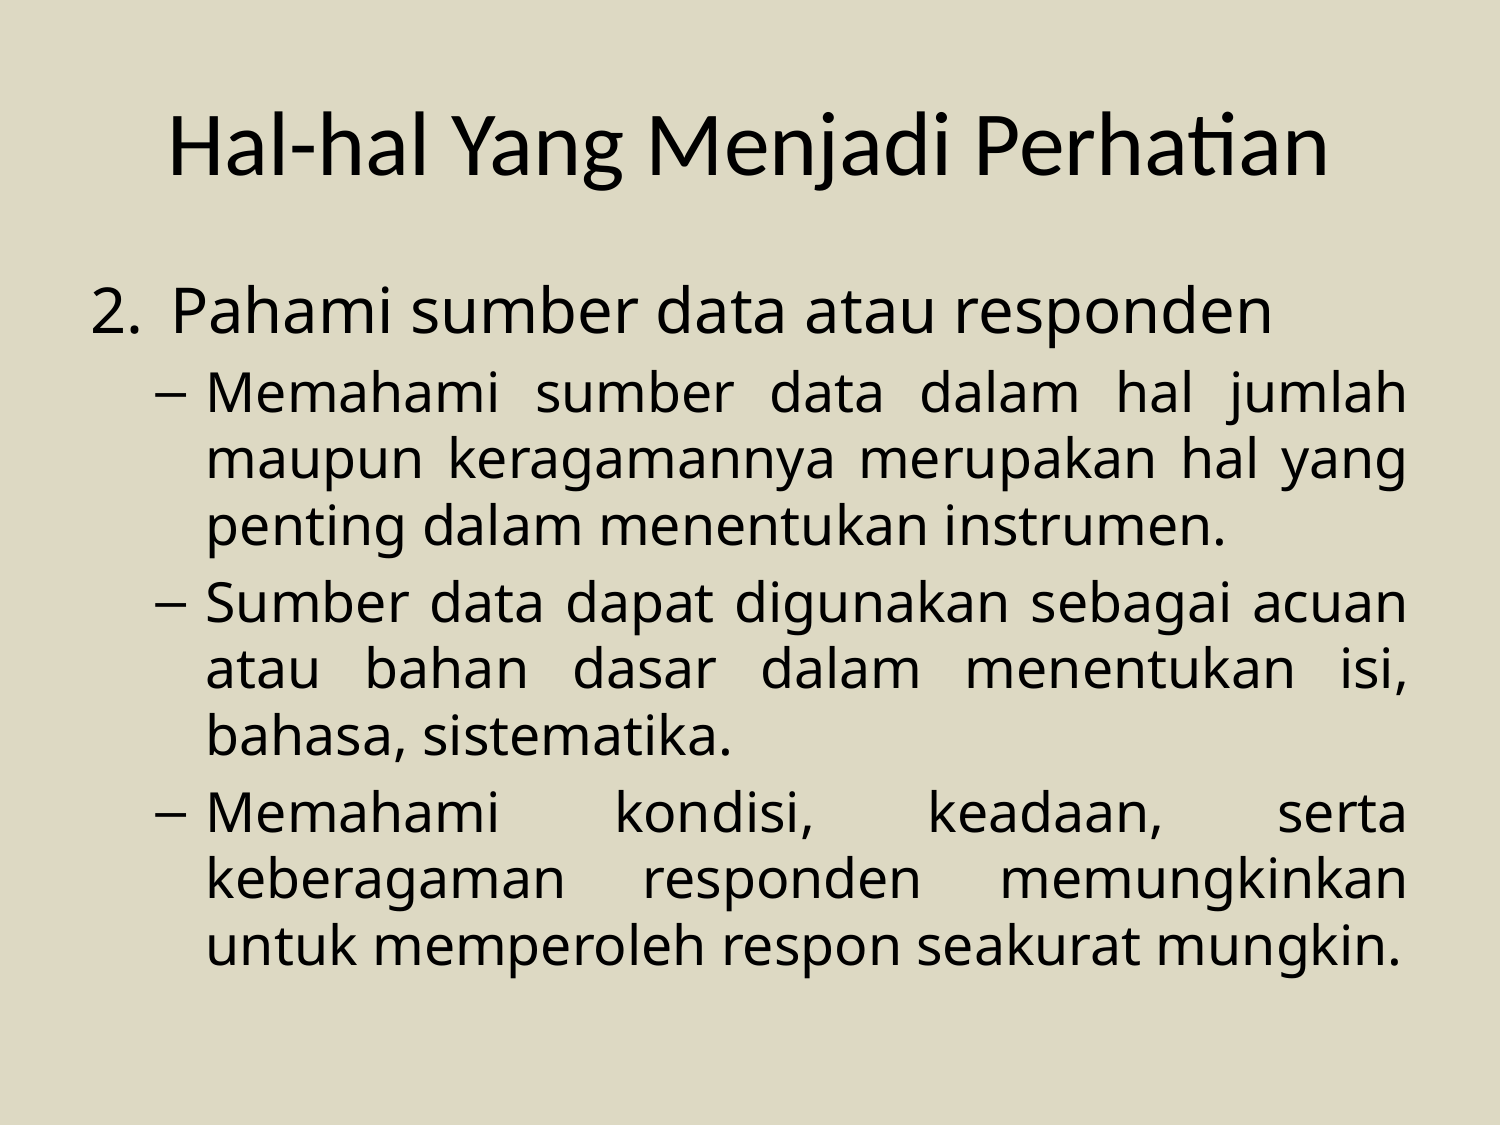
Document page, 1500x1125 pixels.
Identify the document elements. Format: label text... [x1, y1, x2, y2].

list Pahami sumber data atau responden Memahami sumber data dalam hal jumlah maupun keragamannya merupakan hal yang penting dalam menentukan instrumen. Sumber data dapat digunakan sebagai acuan atau bahan dasar dalam menentukan isi, bahasa, sistematika. Memahami kondisi, keadaan, serta keberagaman responden memungkinkan untuk memperoleh respon seakurat mungkin. [75, 262, 1425, 1005]
title Hal-hal Yang Menjadi Perhatian [75, 45, 1425, 233]
